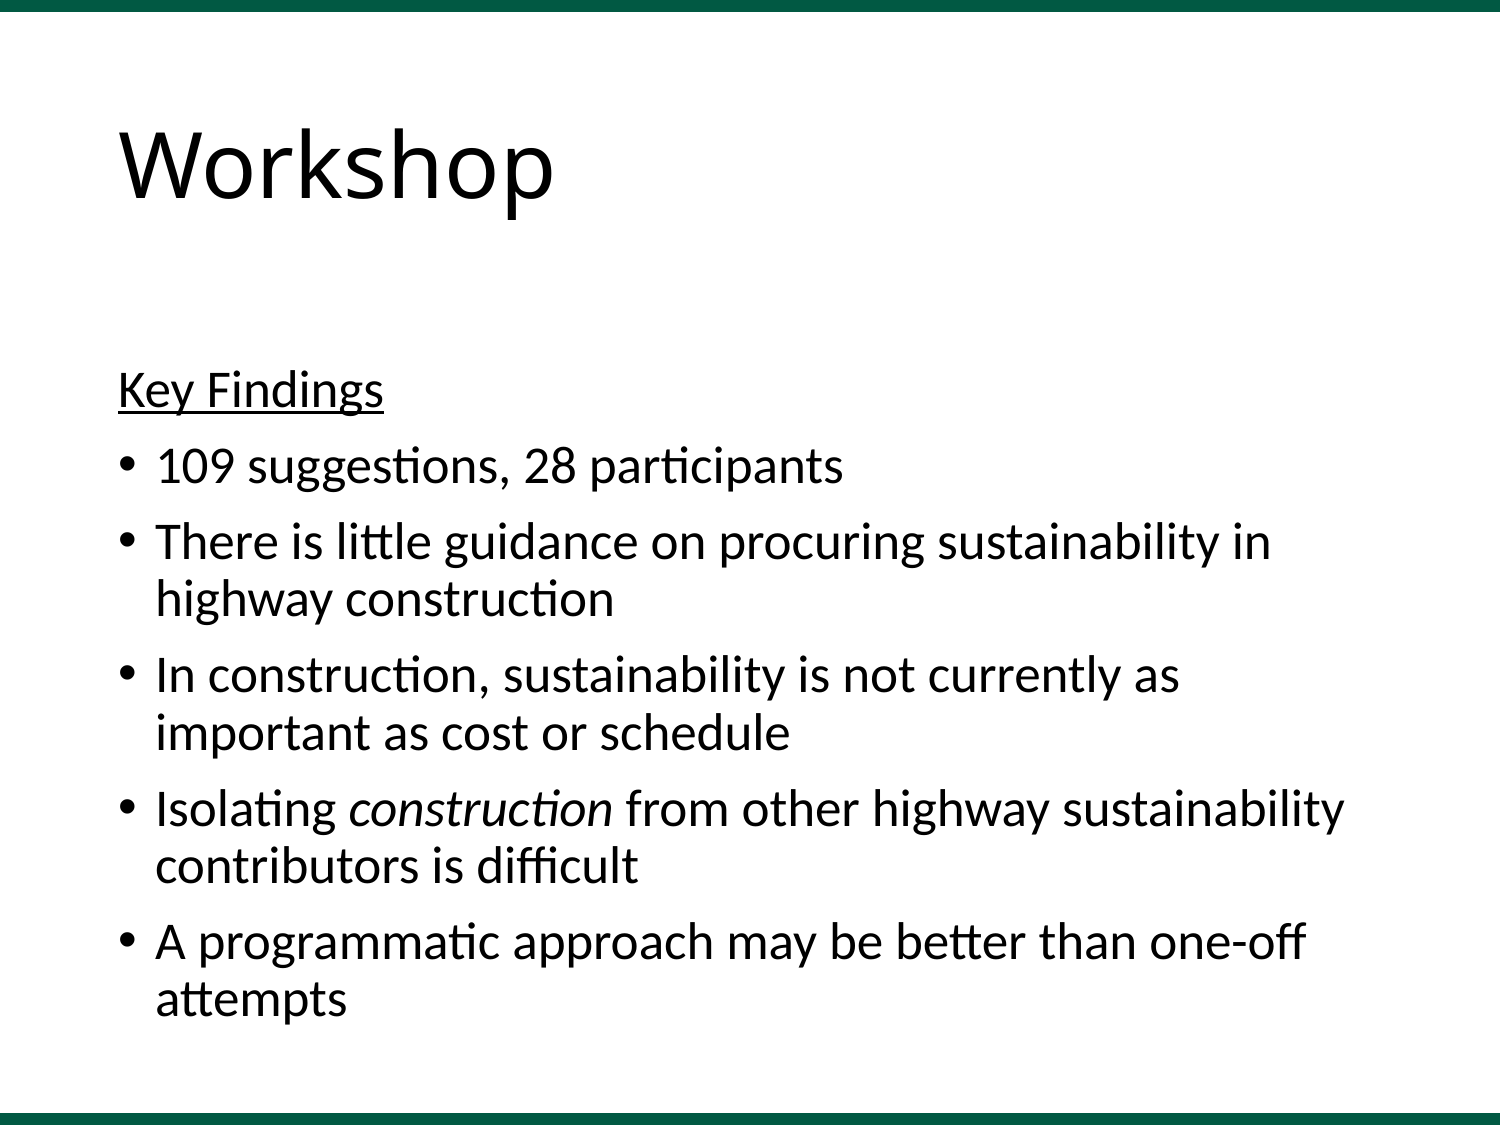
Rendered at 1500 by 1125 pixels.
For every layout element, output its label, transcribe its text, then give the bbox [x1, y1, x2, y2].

title Workshop [103, 59, 1397, 278]
list Key Findings 109 suggestions, 28 participants There is little guidance on procuring sustainability in highway construction In construction, sustainability is not currently as important as cost or schedule Isolating construction from other highway sustainability contributors is difficult A programmatic approach may be better than one-off attempts [103, 354, 1397, 1038]
